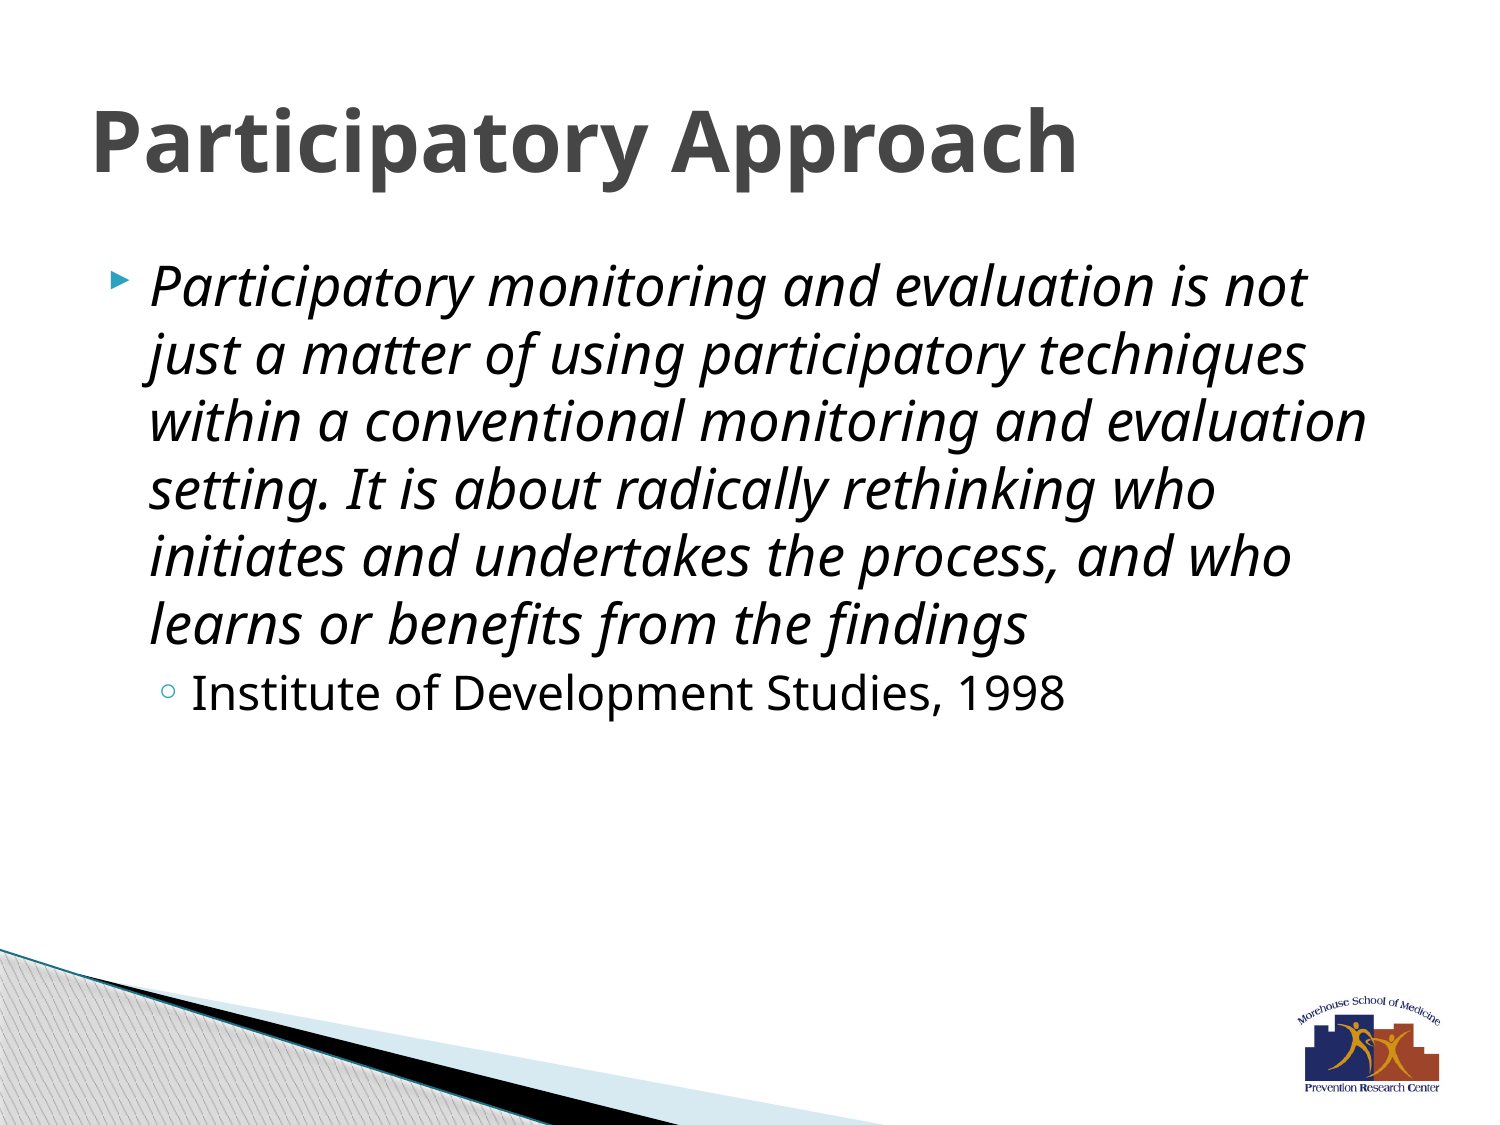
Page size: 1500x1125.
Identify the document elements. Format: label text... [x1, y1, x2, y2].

list Participatory monitoring and evaluation is not just a matter of using participatory techniques within a conventional monitoring and evaluation setting. It is about radically rethinking who initiates and undertakes the process, and who learns or benefits from the findings Institute of Development Studies, 1998 [75, 243, 1425, 986]
title Participatory Approach [75, 45, 1425, 233]
picture [1287, 987, 1450, 1096]
